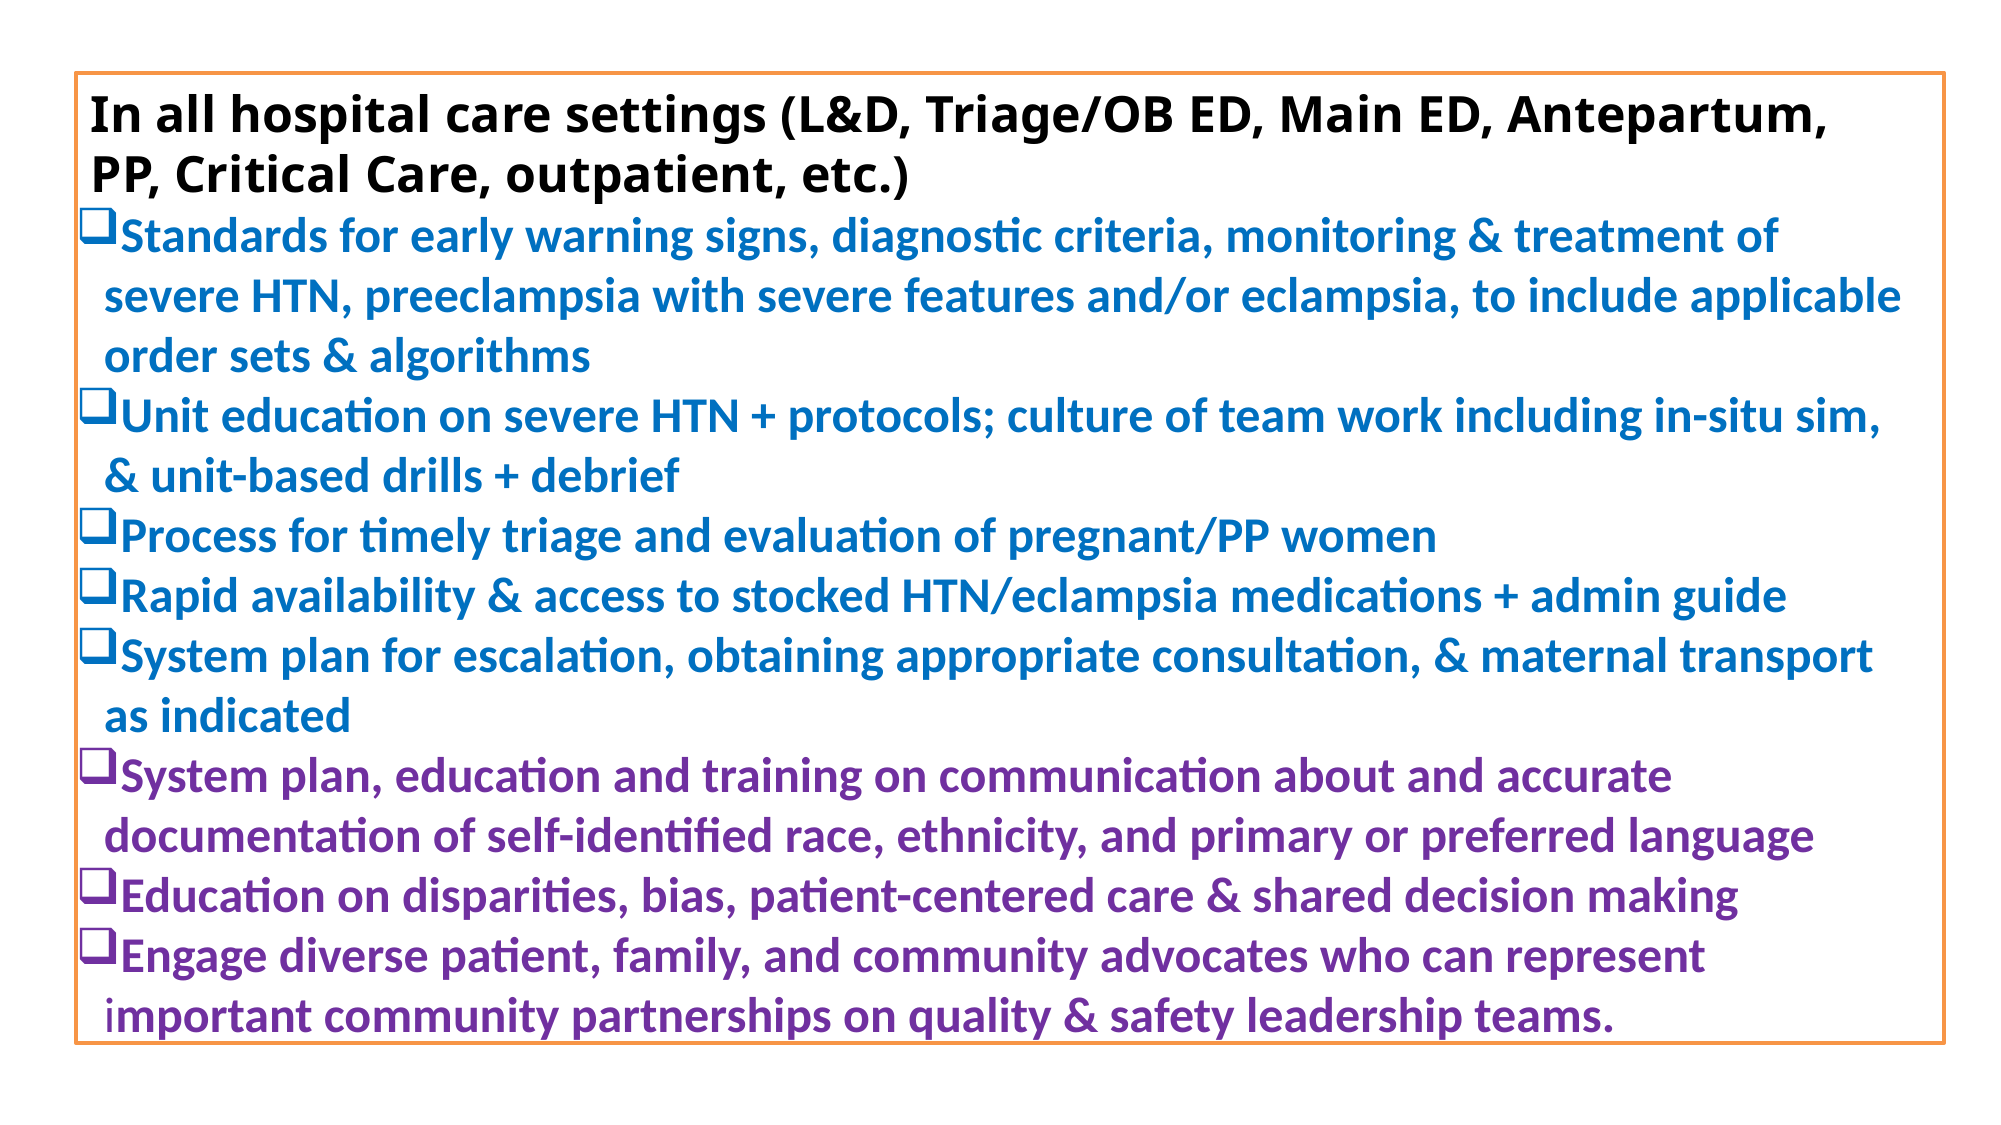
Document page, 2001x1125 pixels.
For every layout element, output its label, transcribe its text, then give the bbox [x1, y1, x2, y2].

text_box In all hospital care settings (L&D, Triage/OB ED, Main ED, Antepartum, PP, Critical Care, outpatient, etc.) Standards for early warning signs, diagnostic criteria, monitoring & treatment of severe HTN, preeclampsia with severe features and/or eclampsia, to include applicable order sets & algorithms Unit education on severe HTN + protocols; culture of team work including in-situ sim, & unit-based drills + debrief Process for timely triage and evaluation of pregnant/PP women Rapid availability & access to stocked HTN/eclampsia medications + admin guide System plan for escalation, obtaining appropriate consultation, & maternal transport as indicated System plan, education and training on communication about and accurate documentation of self-identified race, ethnicity, and primary or preferred language Education on disparities, bias, patient-centered care & shared decision making Engage diverse patient, family, and community advocates who can represent important community partnerships on quality & safety leadership teams. [75, 72, 1944, 1043]
